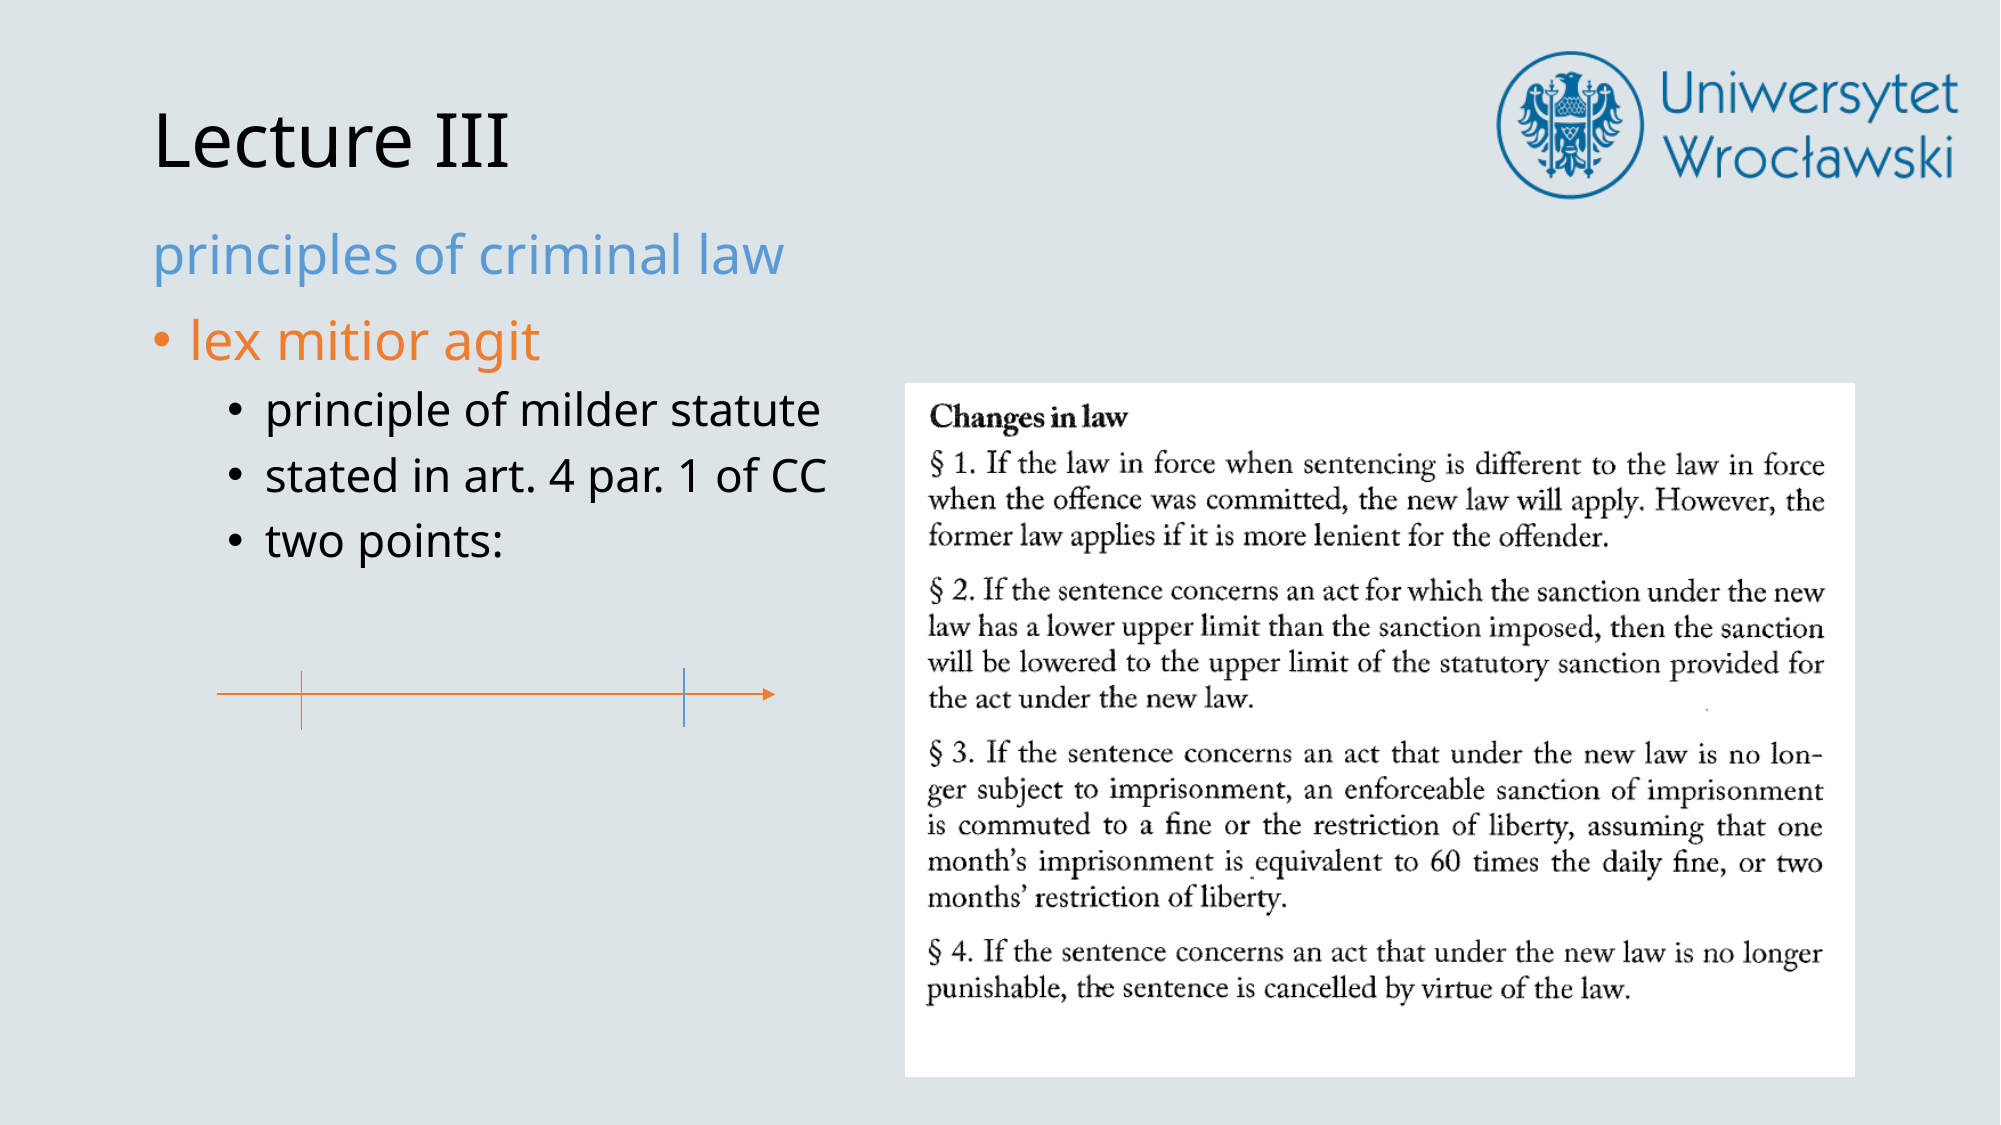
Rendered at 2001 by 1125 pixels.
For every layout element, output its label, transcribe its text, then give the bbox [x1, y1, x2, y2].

picture [1455, 0, 2000, 252]
list principles of criminal law lex mitior agit principle of milder statute stated in art. 4 par. 1 of CC two points: [137, 212, 1939, 1125]
picture [905, 383, 1855, 1077]
title Lecture III [137, 34, 1455, 212]
